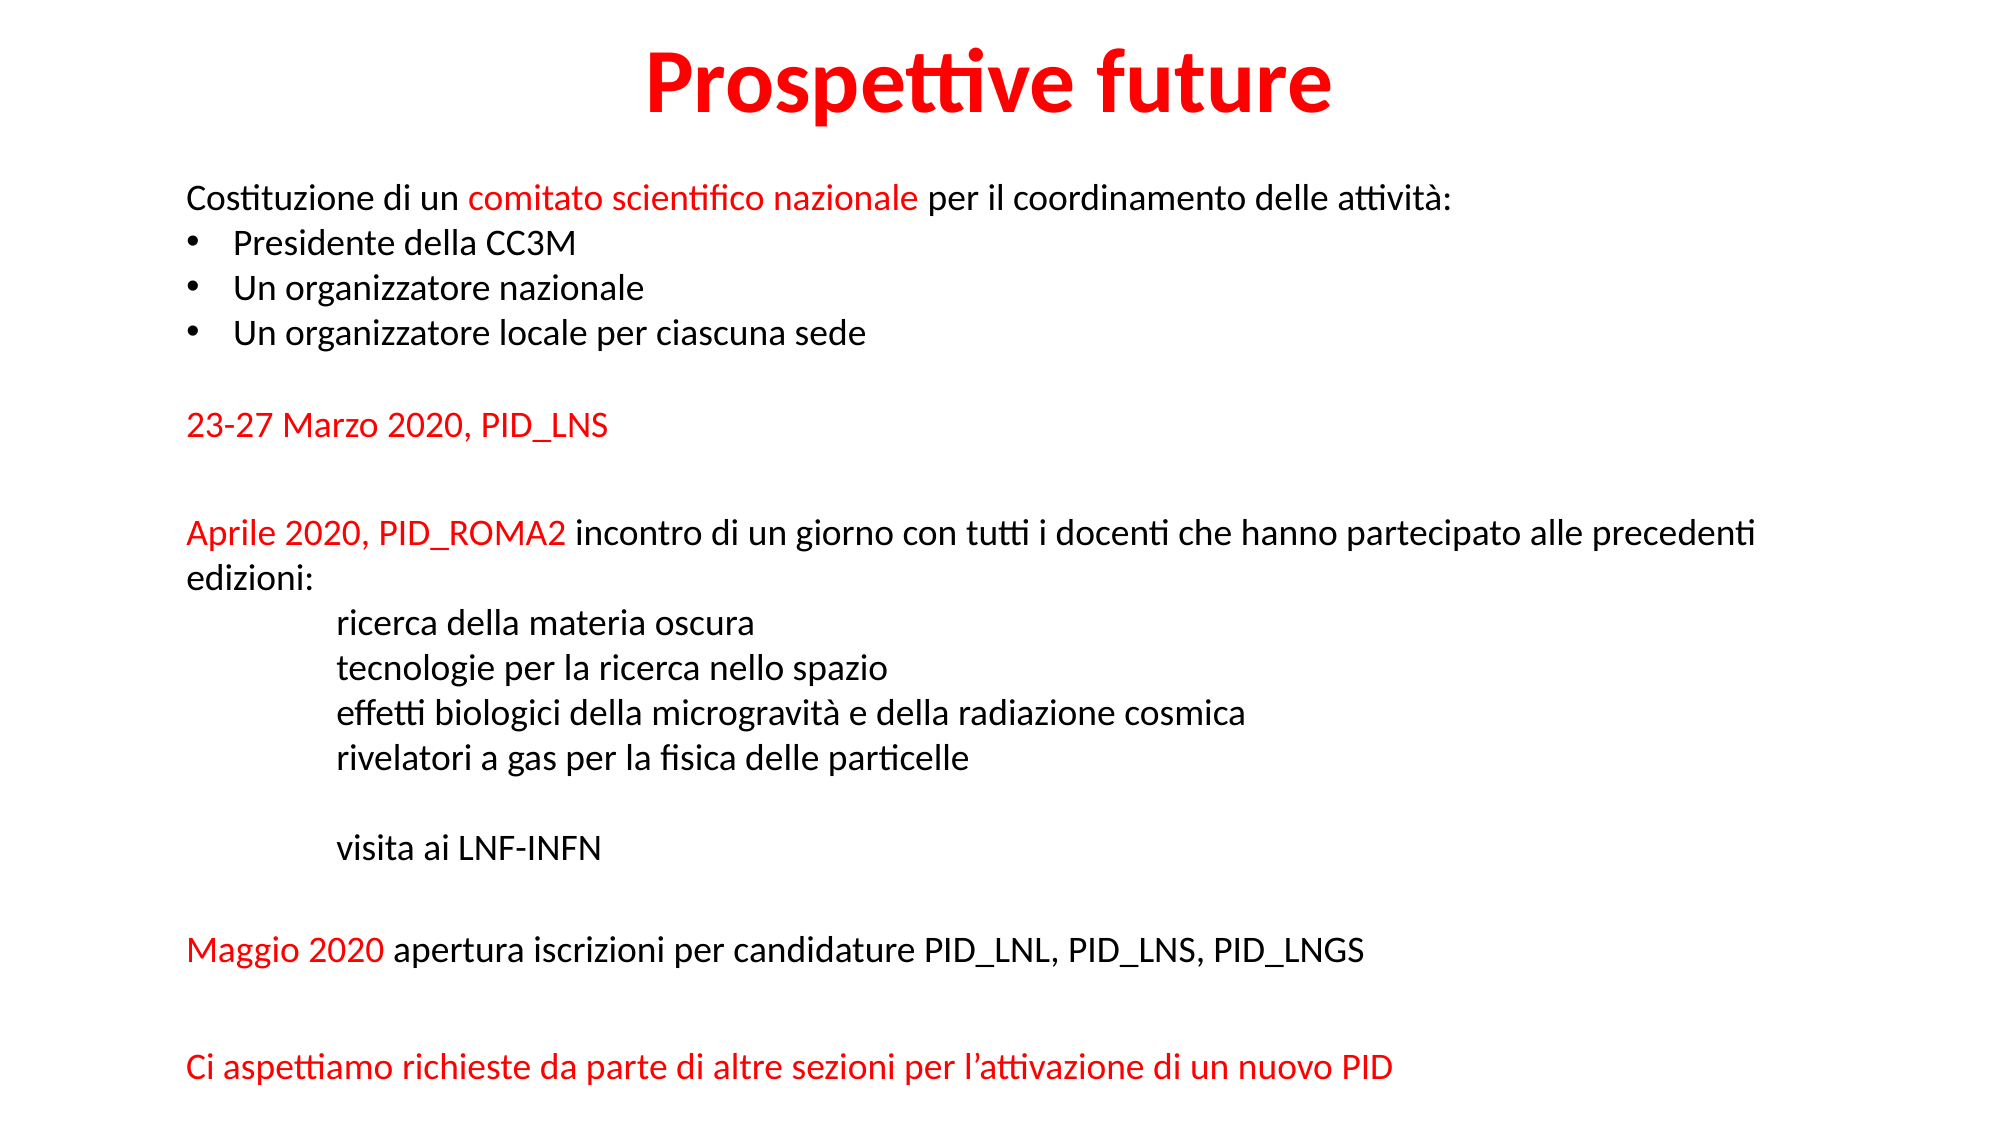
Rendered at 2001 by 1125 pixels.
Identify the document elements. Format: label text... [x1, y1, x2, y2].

text_box Maggio 2020 apertura iscrizioni per candidature PID_LNL, PID_LNS, PID_LNGS [171, 917, 1880, 978]
title Prospettive future [127, 0, 1853, 166]
text_box Aprile 2020, PID_ROMA2 incontro di un giorno con tutti i docenti che hanno partecipato alle precedenti edizioni: ricerca della materia oscura tecnologie per la ricerca nello spazio effetti biologici della microgravità e della radiazione cosmica rivelatori a gas per la fisica delle particelle visita ai LNF-INFN [171, 500, 1808, 876]
text_box 23-27 Marzo 2020, PID_LNS [171, 392, 1329, 453]
text_box Ci aspettiamo richieste da parte di altre sezioni per l’attivazione di un nuovo PID [171, 1034, 1767, 1095]
text_box Costituzione di un comitato scientifico nazionale per il coordinamento delle attività: Presidente della CC3M Un organizzatore nazionale Un organizzatore locale per ciascuna sede [171, 165, 1520, 361]
